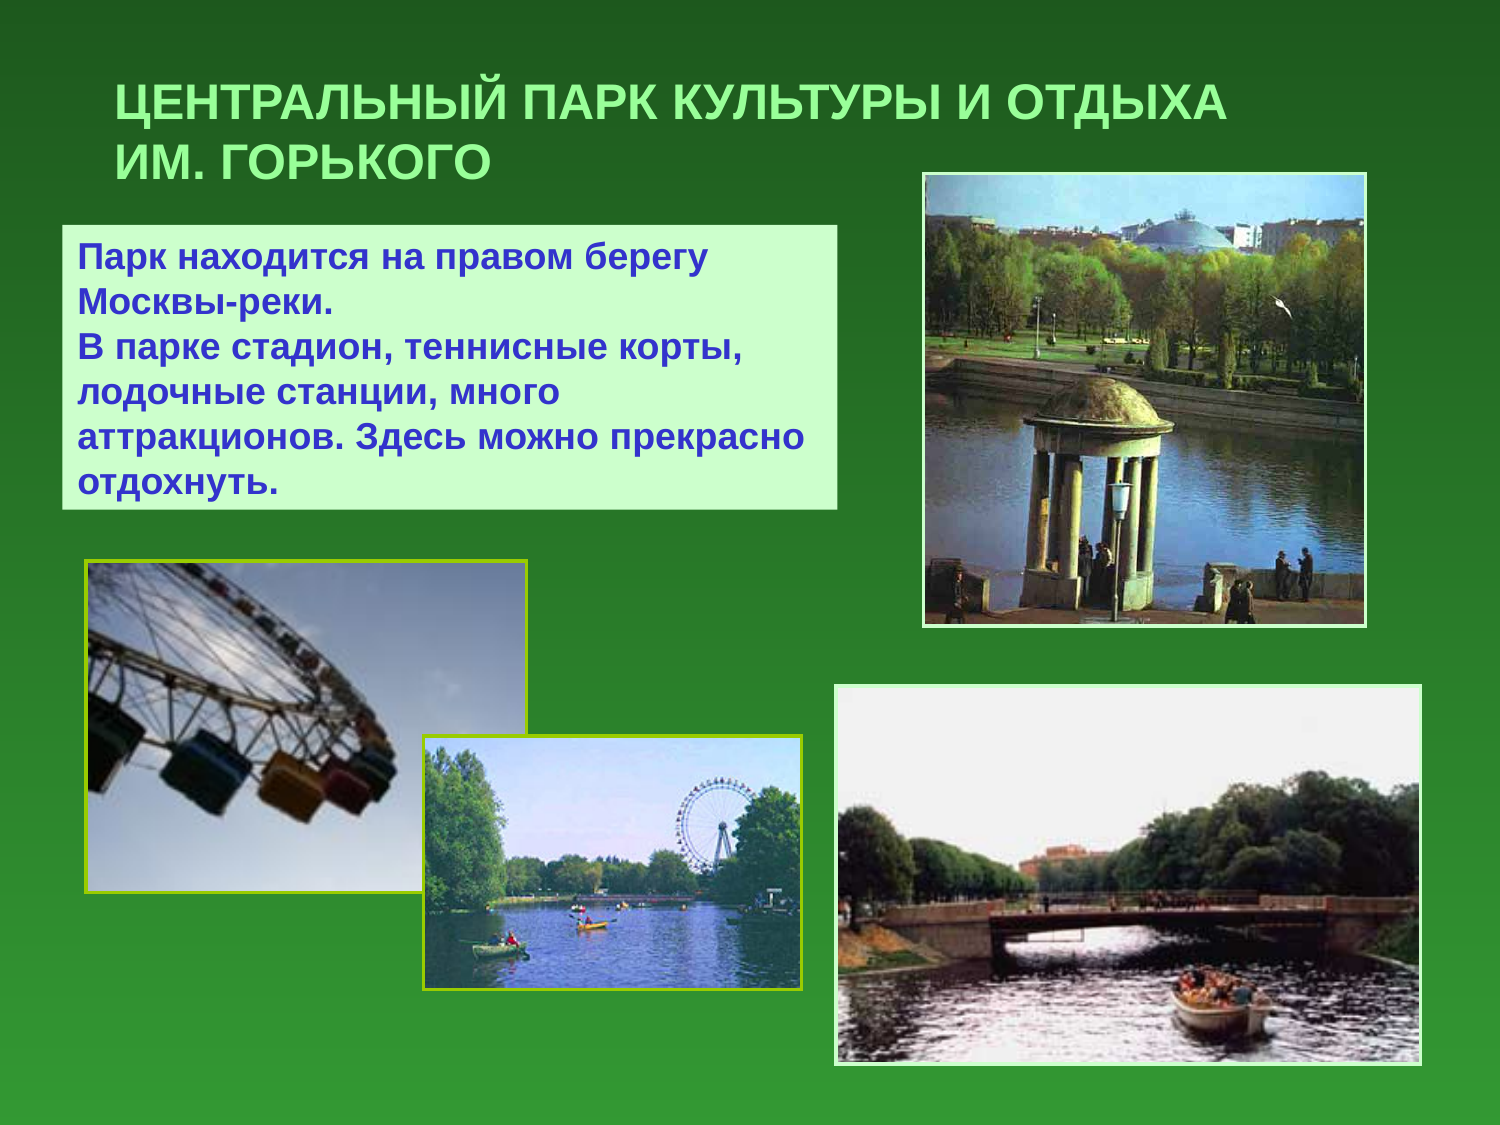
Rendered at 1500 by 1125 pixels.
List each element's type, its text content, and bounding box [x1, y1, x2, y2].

picture [837, 687, 1420, 1063]
picture [87, 562, 801, 989]
text_box Парк находится на правом берегу Москвы-реки. В парке стадион, теннисные корты, лодочные станции, много аттракционов. Здесь можно прекрасно отдохнуть. [62, 224, 838, 510]
text_box ЦЕНТРАЛЬНЫЙ ПАРК КУЛЬТУРЫ И ОТДЫХА ИМ. ГОРЬКОГО [99, 62, 1375, 198]
picture [924, 174, 1365, 625]
